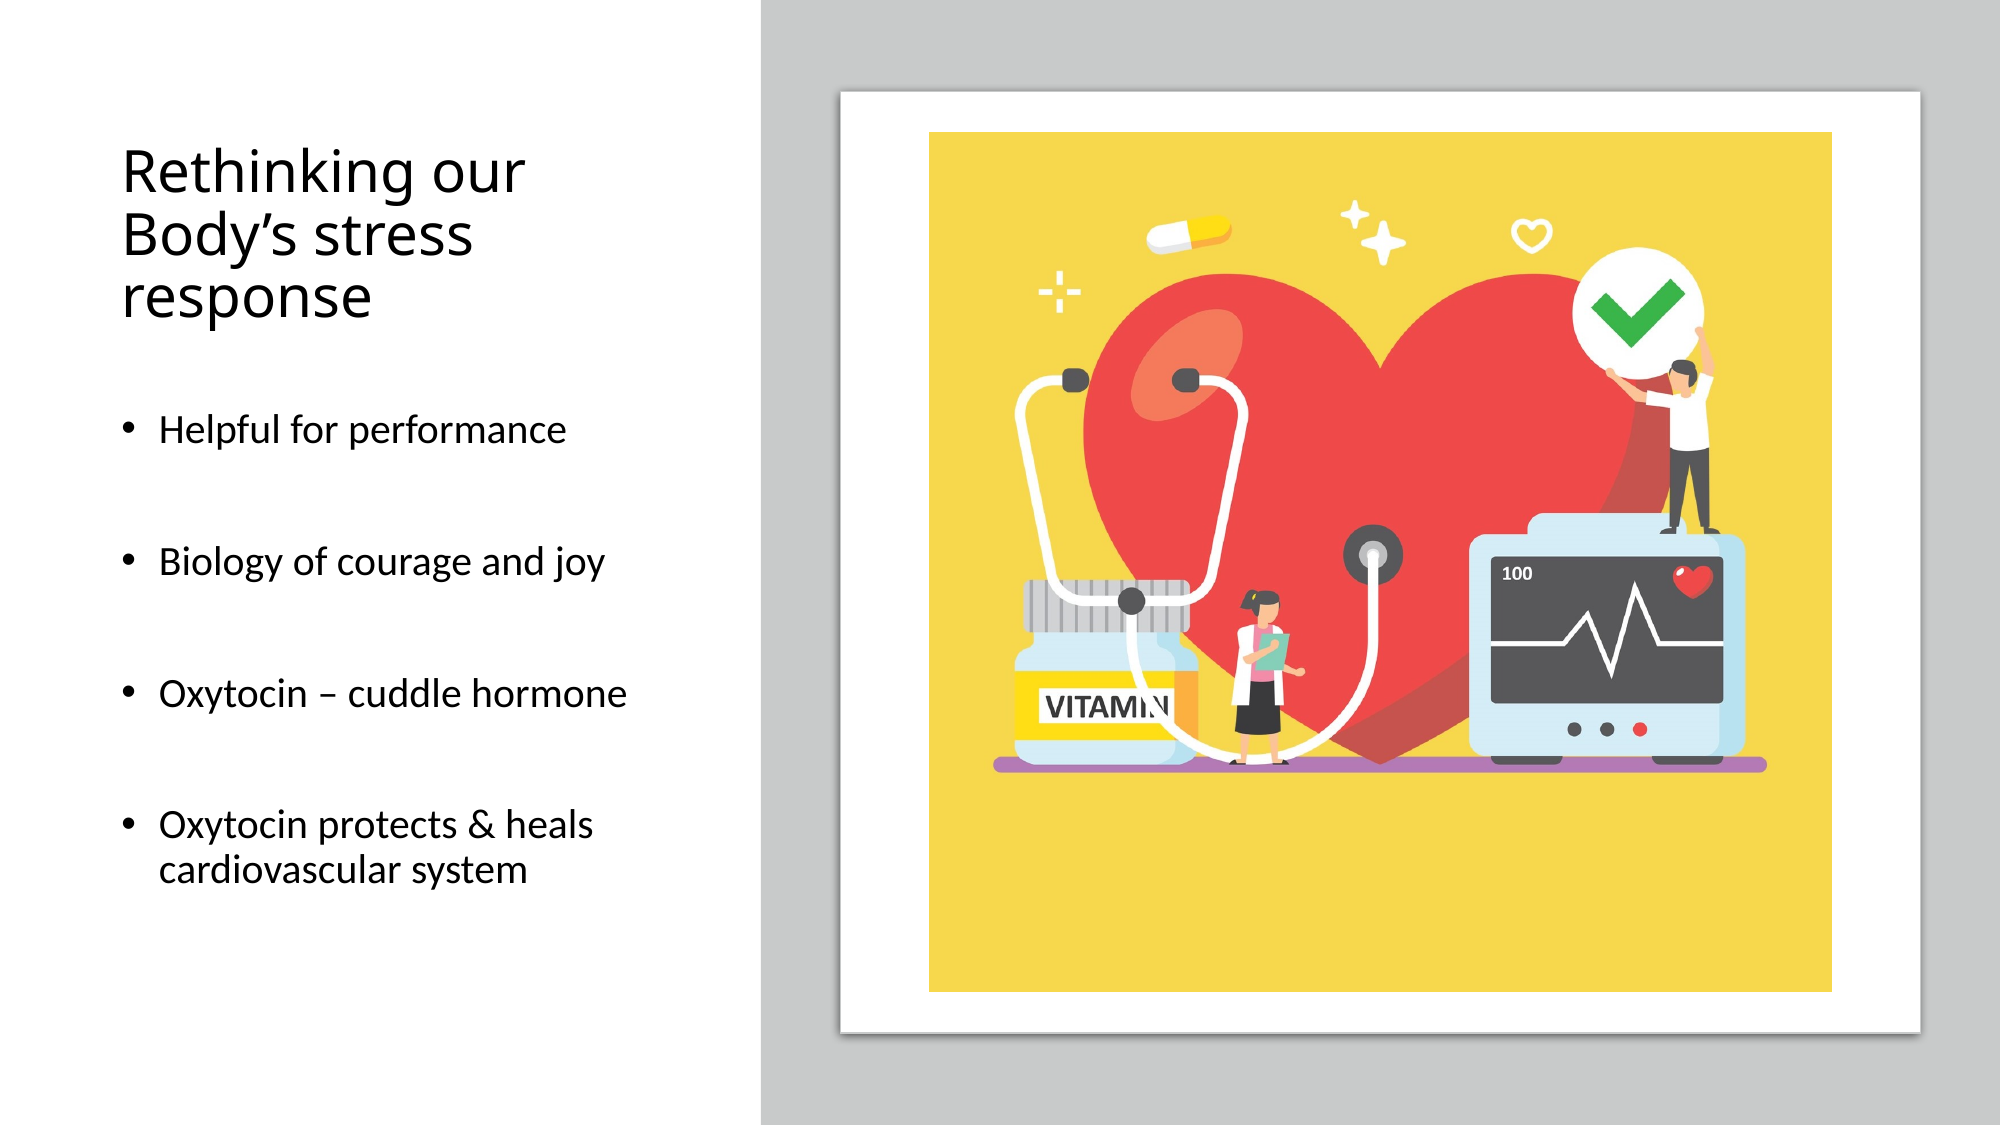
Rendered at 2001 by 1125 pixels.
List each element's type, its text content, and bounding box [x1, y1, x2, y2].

text_box [760, 0, 2000, 1125]
list Helpful for performance Biology of courage and joy Oxytocin – cuddle hormone Oxytocin protects & heals cardiovascular system [106, 399, 682, 1021]
title Rethinking our Body’s stress response [106, 103, 682, 370]
text_box [839, 90, 1922, 1034]
picture [929, 132, 1832, 992]
